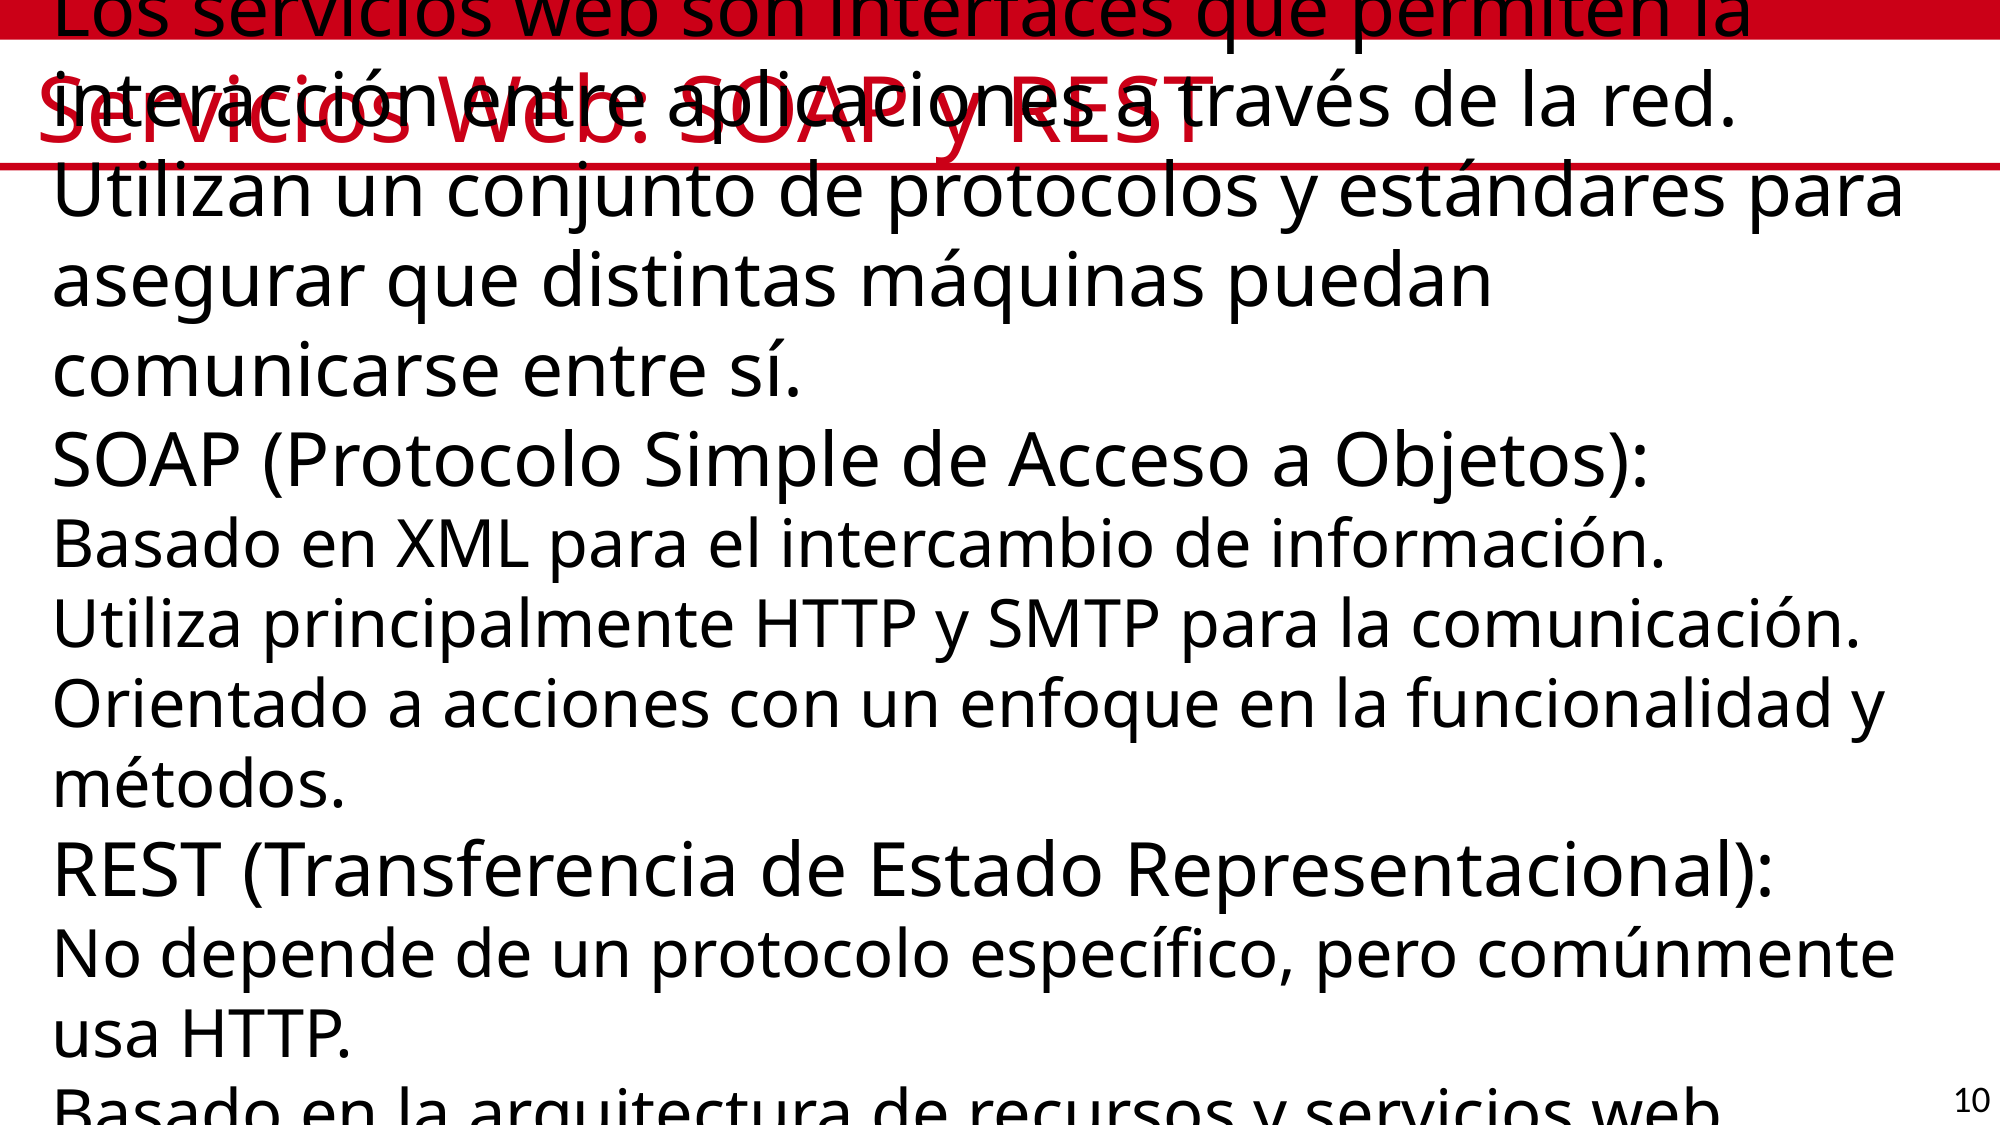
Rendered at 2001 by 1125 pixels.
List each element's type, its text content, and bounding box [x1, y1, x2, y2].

title Servicios Web: SOAP y REST [36, 57, 1964, 168]
subtitle Los servicios web son interfaces que permiten la interacción entre aplicaciones a través de la red. Utilizan un conjunto de protocolos y estándares para asegurar que distintas máquinas puedan comunicarse entre sí. SOAP (Protocolo Simple de Acceso a Objetos): Basado en XML para el intercambio de información. Utiliza principalmente HTTP y SMTP para la comunicación. Orientado a acciones con un enfoque en la funcionalidad y métodos. REST (Transferencia de Estado Representacional): No depende de un protocolo específico, pero comúnmente usa HTTP. Basado en la arquitectura de recursos y servicios web. Utiliza métodos HTTP estándar como GET, POST, PUT y DELETE. [51, 259, 1938, 1013]
slide_number 10 [1937, 1067, 2000, 1125]
